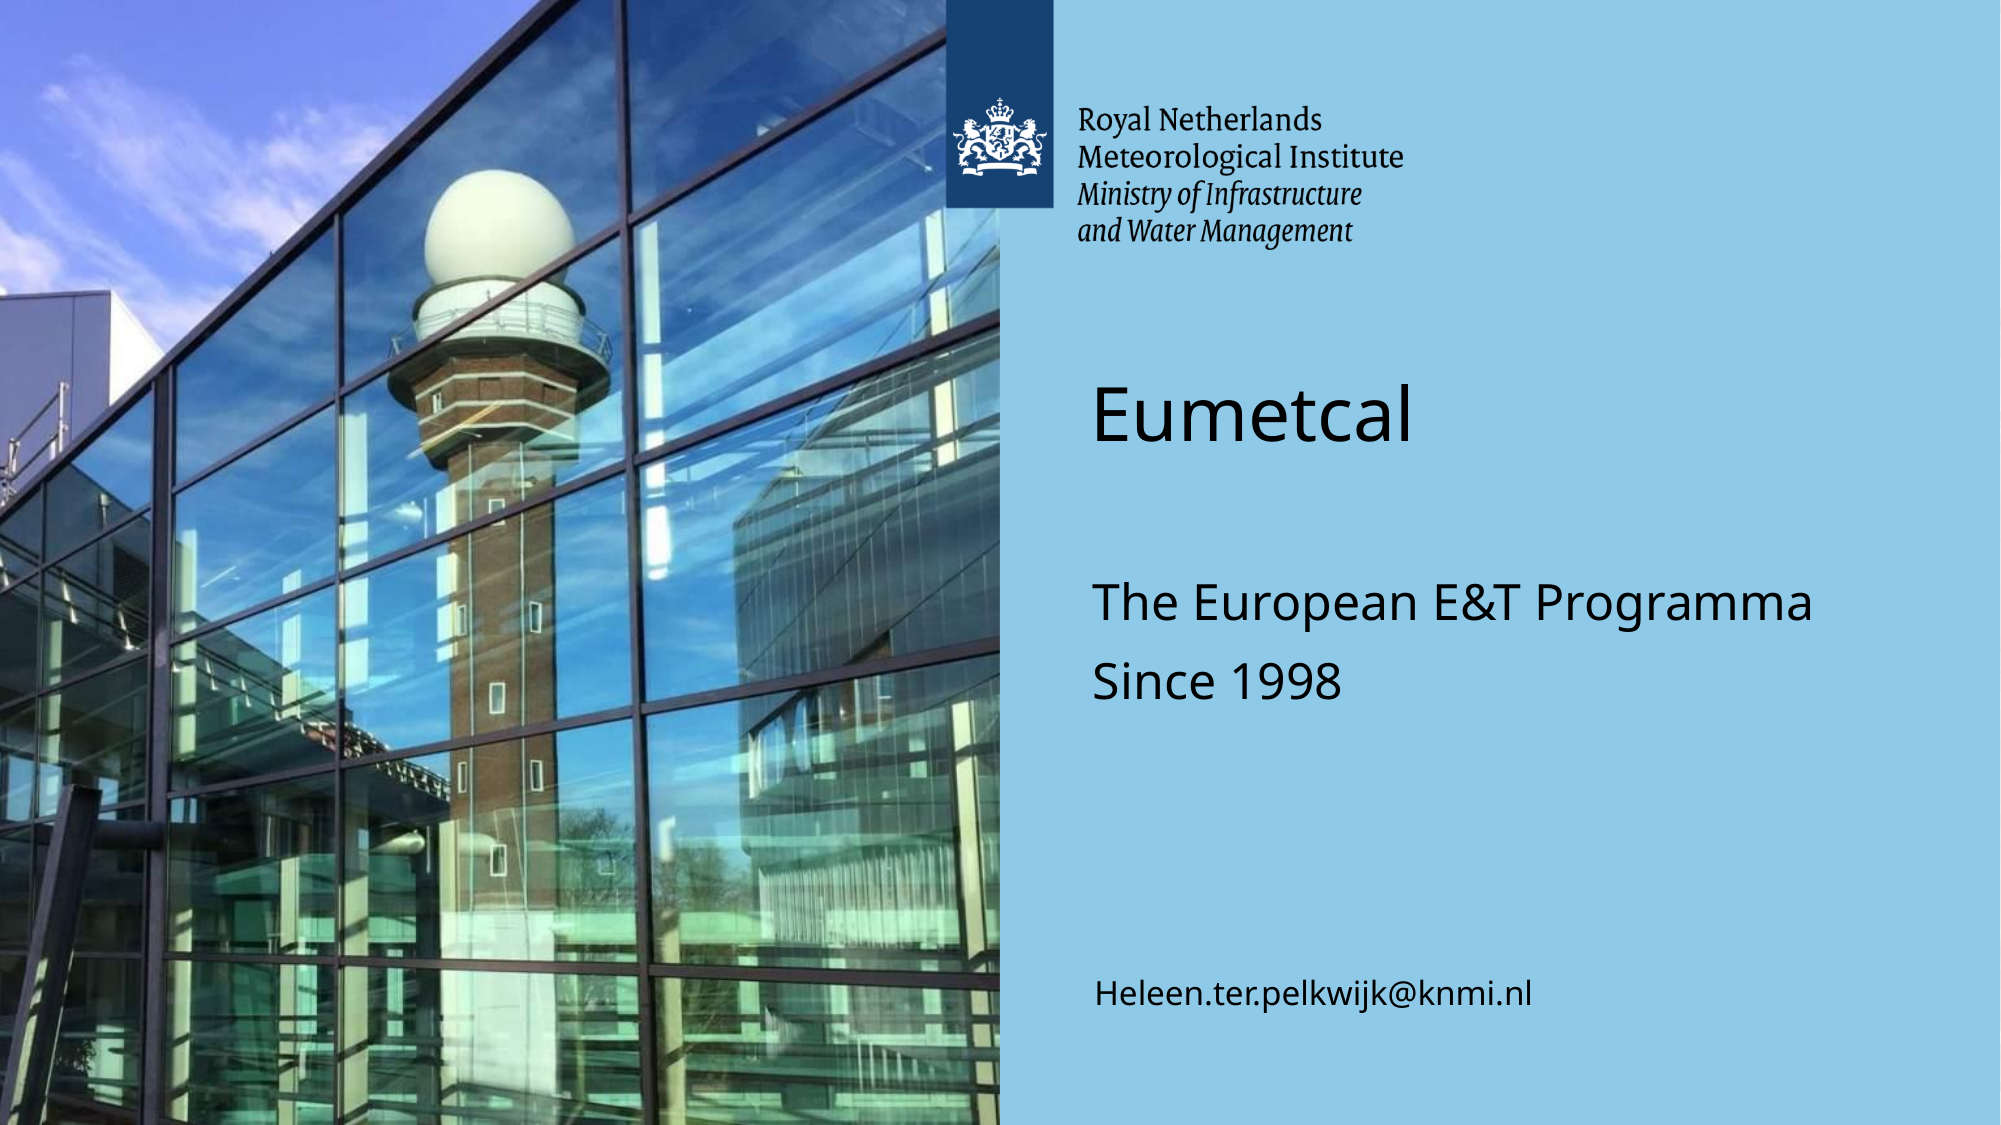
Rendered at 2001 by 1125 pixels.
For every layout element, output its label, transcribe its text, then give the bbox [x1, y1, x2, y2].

subtitle The European E&T Programma Since 1998 [1075, 563, 1897, 957]
title Eumetcal [1075, 332, 1897, 563]
picture [0, 0, 1780, 1125]
list Heleen.ter.pelkwijk@knmi.nl [1074, 956, 1896, 1021]
